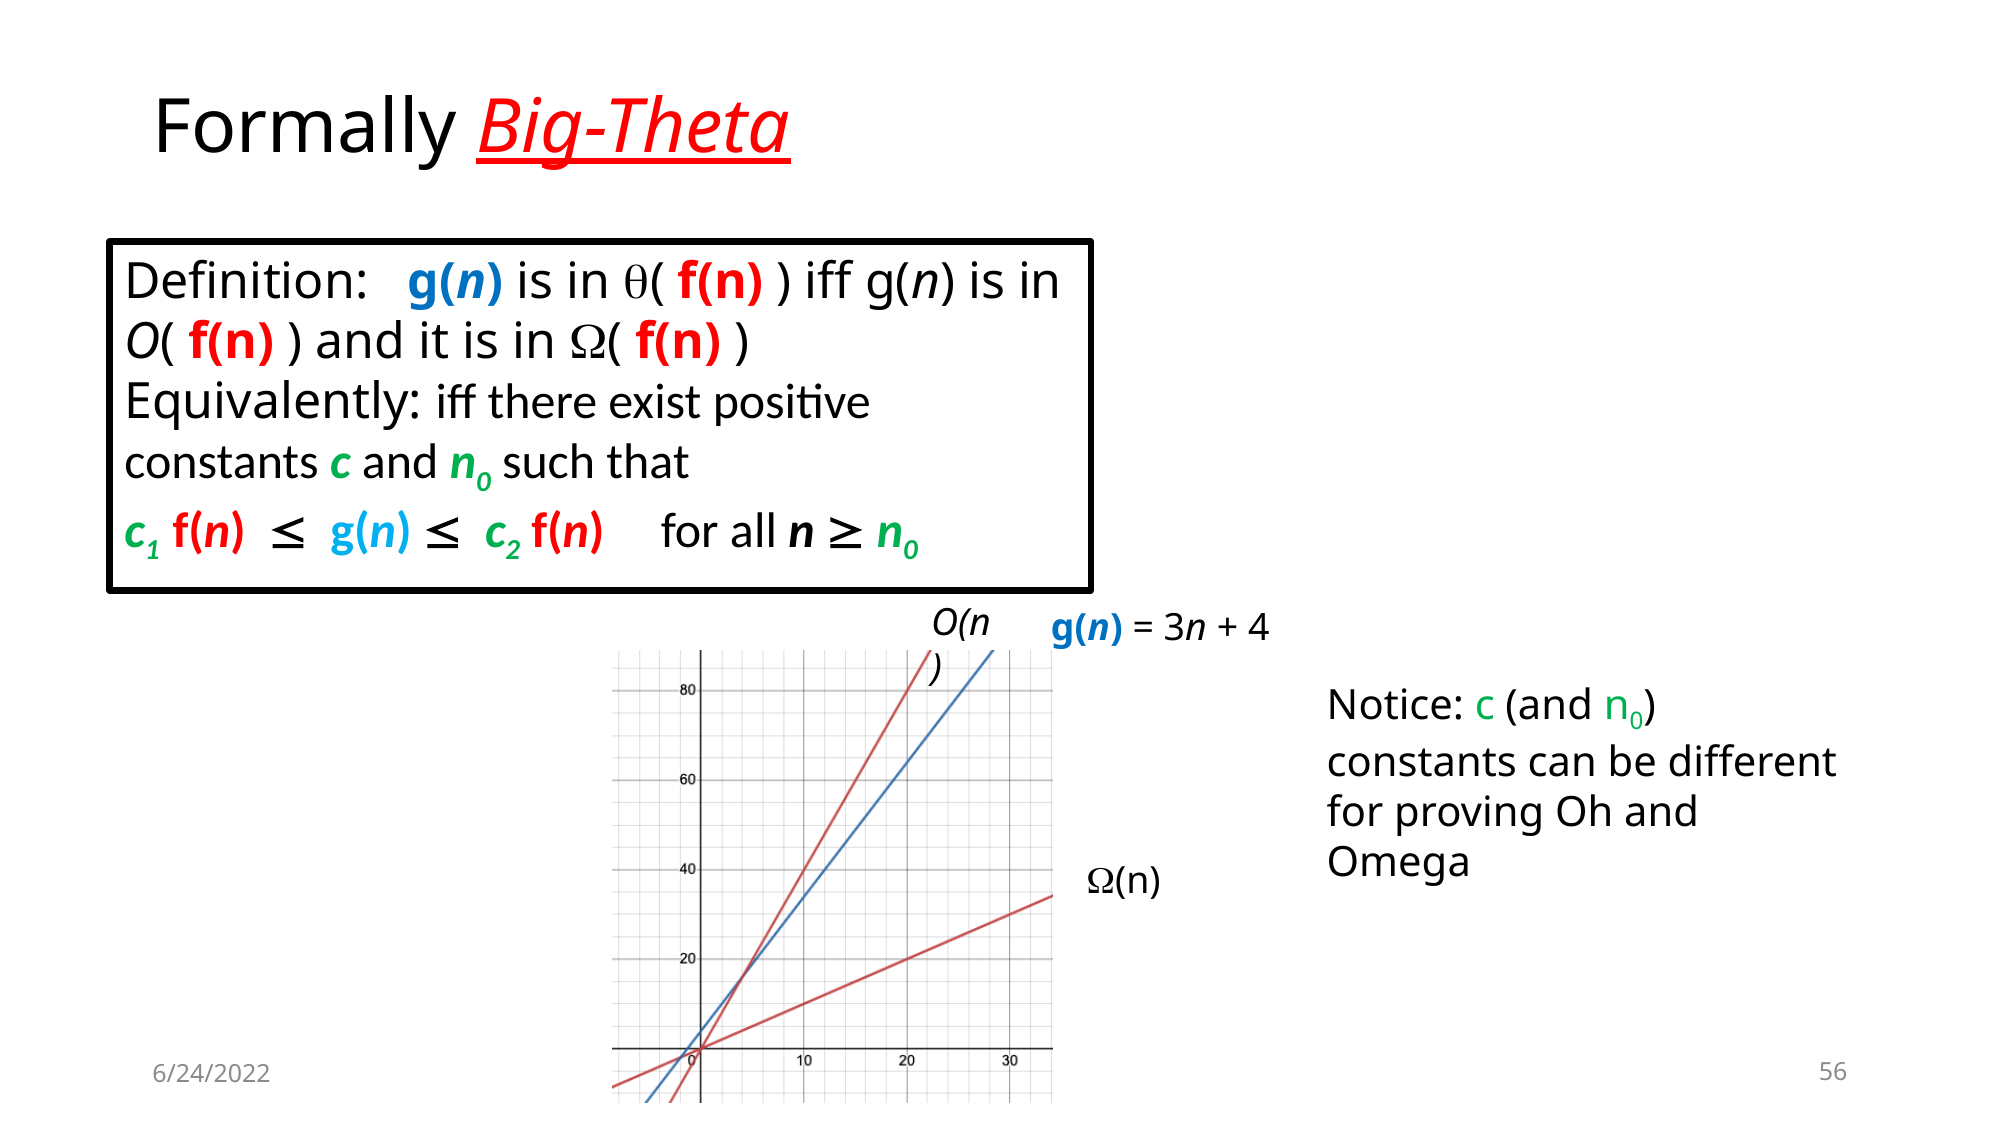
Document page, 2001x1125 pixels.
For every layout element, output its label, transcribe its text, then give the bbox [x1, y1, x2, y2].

text_box Definition: g(n) is in ( f(n) ) iff g(n) is in O( f(n) ) and it is in ( f(n) ) Equivalently: iff there exist positive constants c and n0 such that c1 f(n)  g(n)  c2 f(n) for all n  n0 [109, 241, 1091, 591]
text_box O(n) [916, 590, 1016, 650]
text_box (n) [1071, 849, 1233, 909]
text_box g(n) = 3n + 4 [1036, 595, 1377, 656]
picture [612, 650, 1053, 1103]
title Formally Big-Theta [137, 59, 1863, 198]
text_box Notice: c (and n0) constants can be different for proving Oh and Omega [1311, 670, 1863, 893]
slide_number 56 [1412, 1042, 1863, 1103]
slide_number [137, 1042, 588, 1103]
